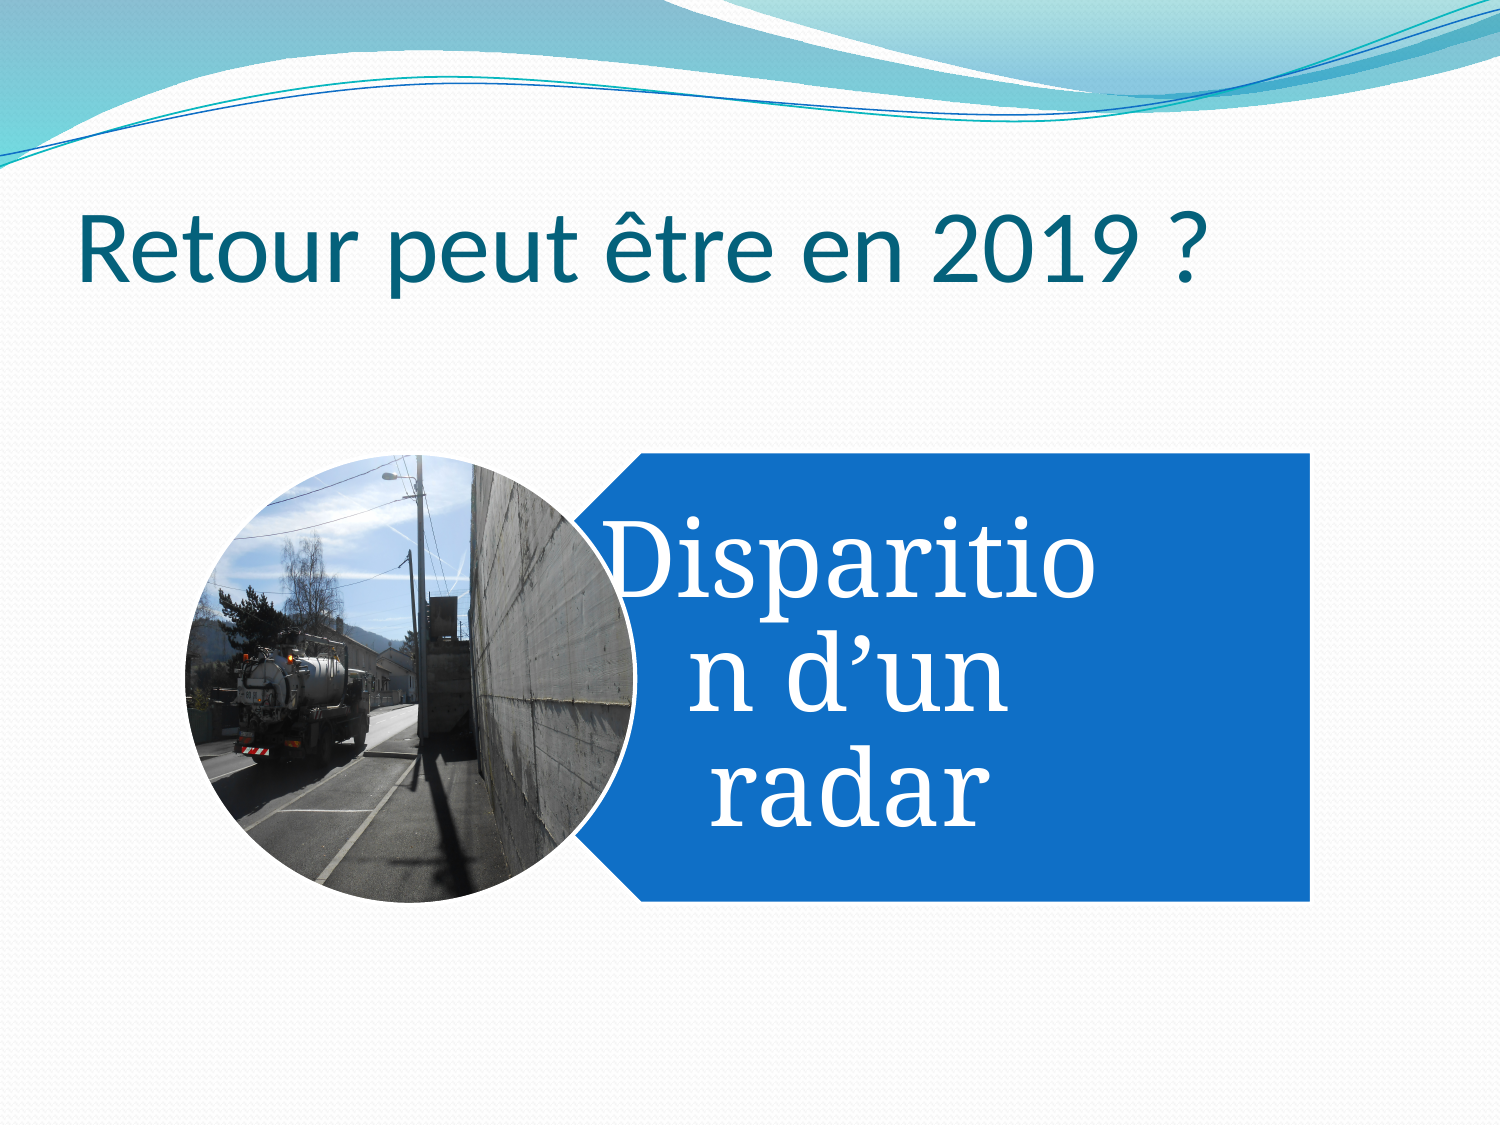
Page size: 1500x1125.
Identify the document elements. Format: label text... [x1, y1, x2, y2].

title Retour peut être en 2019 ? [75, 115, 1425, 303]
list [74, 317, 1426, 1038]
